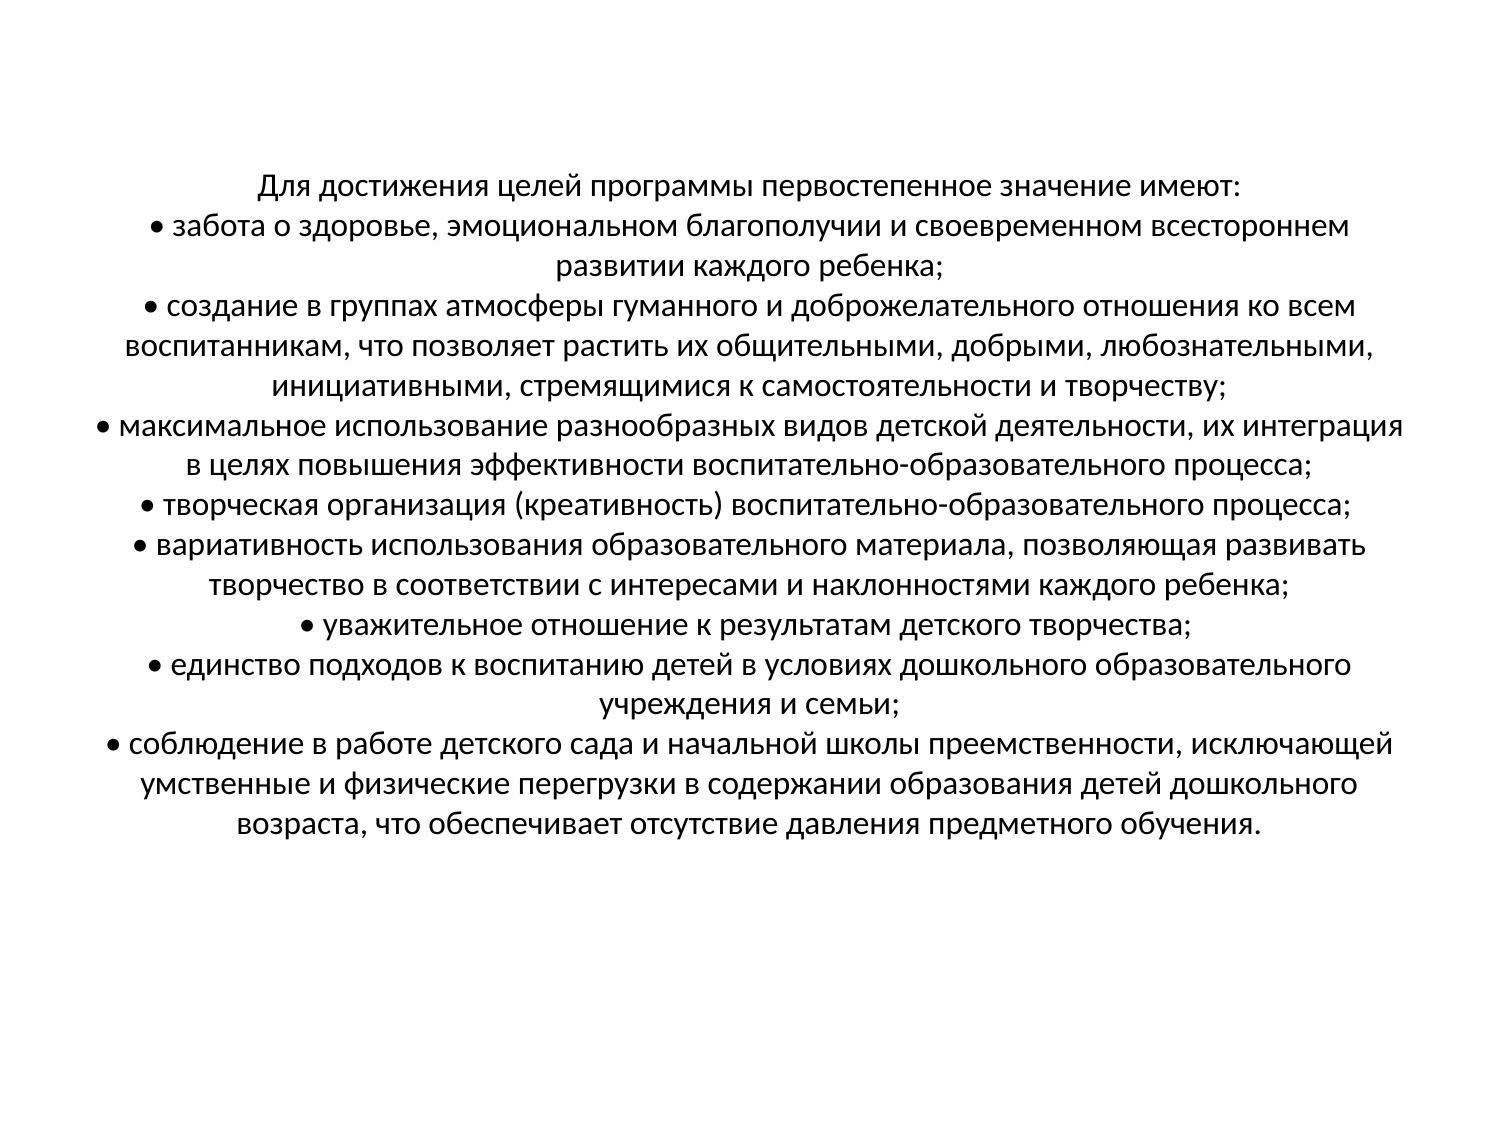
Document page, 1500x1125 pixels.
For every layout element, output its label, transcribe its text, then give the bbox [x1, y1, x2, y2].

title Для достижения целей программы первостепенное значение имеют: • забота о здоровье, эмоциональном благополучии и своевременном всестороннем развитии каждого ребенка; • создание в группах атмосферы гуманного и доброжелательного отношения ко всем воспитанникам, что позволяет растить их общительными, добрыми, любознательными, инициативными, стремящимися к самостоятельности и творчеству; • максимальное использование разнообразных видов детской деятельности, их интеграция в целях повышения эффективности воспитательно-образовательного процесса; • творческая организация (креативность) воспитательно-образовательного процесса; • вариативность использования образовательного материала, позволяющая развивать творчество в соответствии с интересами и наклонностями каждого ребенка; • уважительное отношение к результатам детского творчества; • единство подходов к воспитанию детей в условиях дошкольного образовательного учреждения и семьи; • соблюдение в работе детского сада и начальной школы преемственности, исключающей умственные и физические перегрузки в содержании образования детей дошкольного возраста, что обеспечивает отсутствие давления предметного обучения. [75, 45, 1425, 1000]
